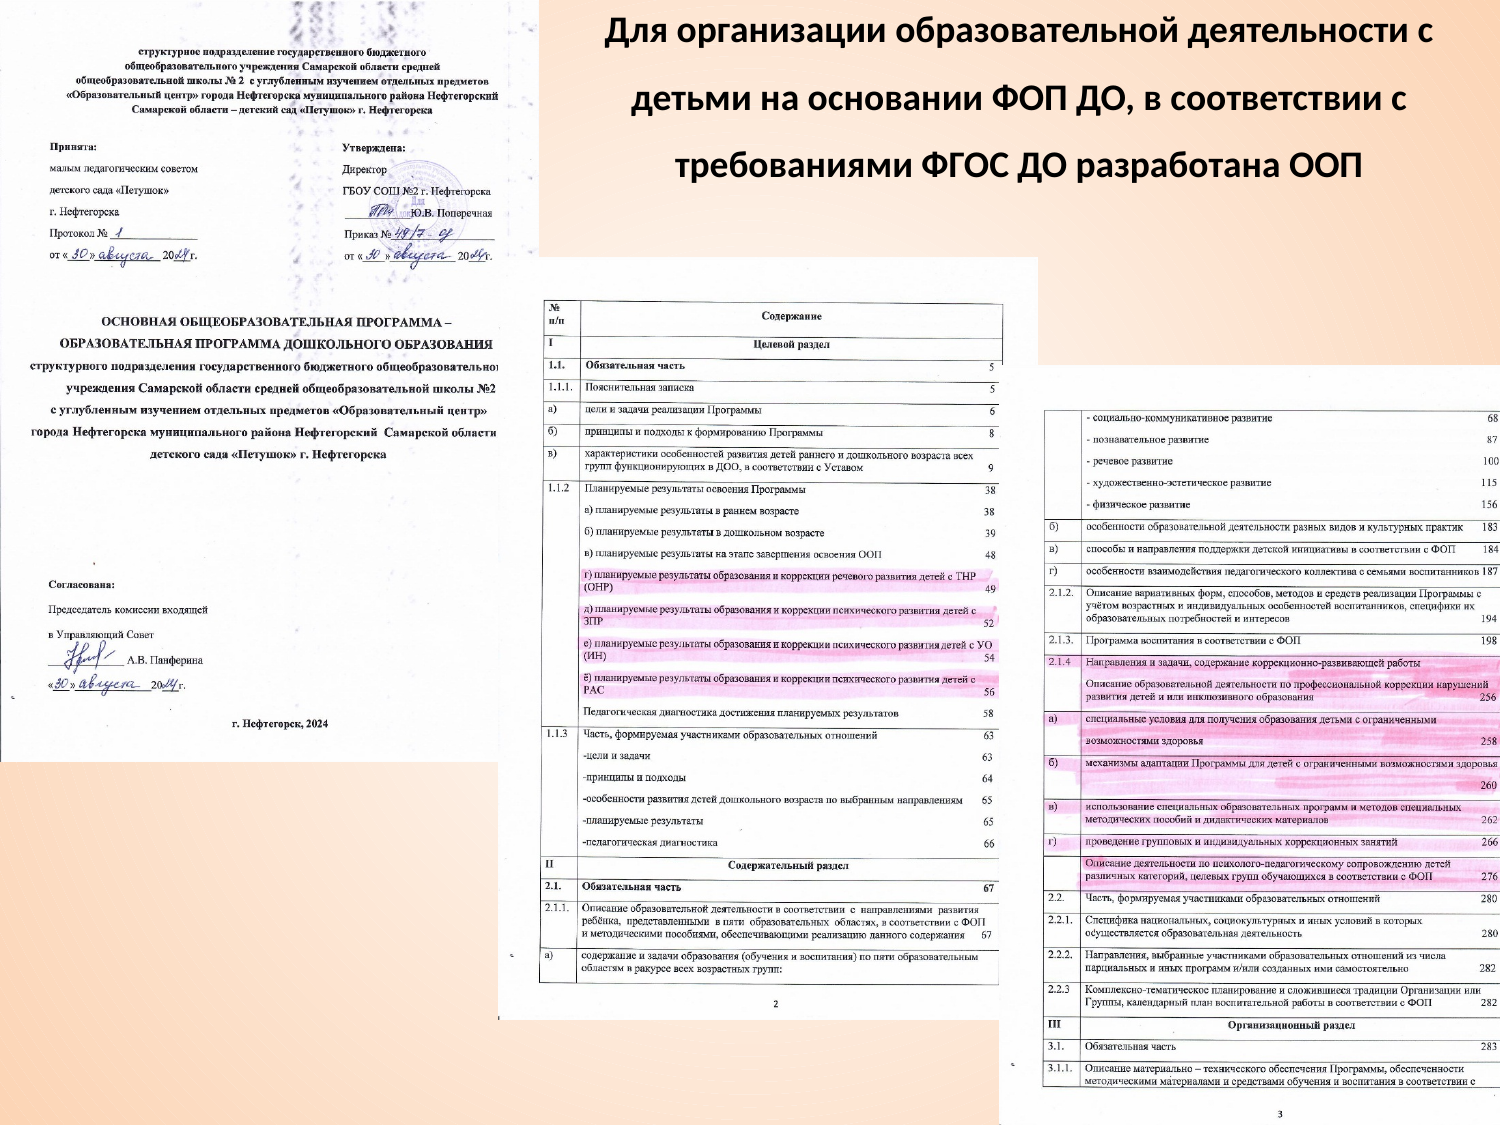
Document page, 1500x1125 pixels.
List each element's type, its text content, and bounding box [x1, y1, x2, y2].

picture [0, 0, 1500, 1125]
text_box Для организации образовательной деятельности с детьми на основании ФОП ДО, в соответствии с требованиями ФГОС ДО разработана ООП [542, 0, 1500, 193]
